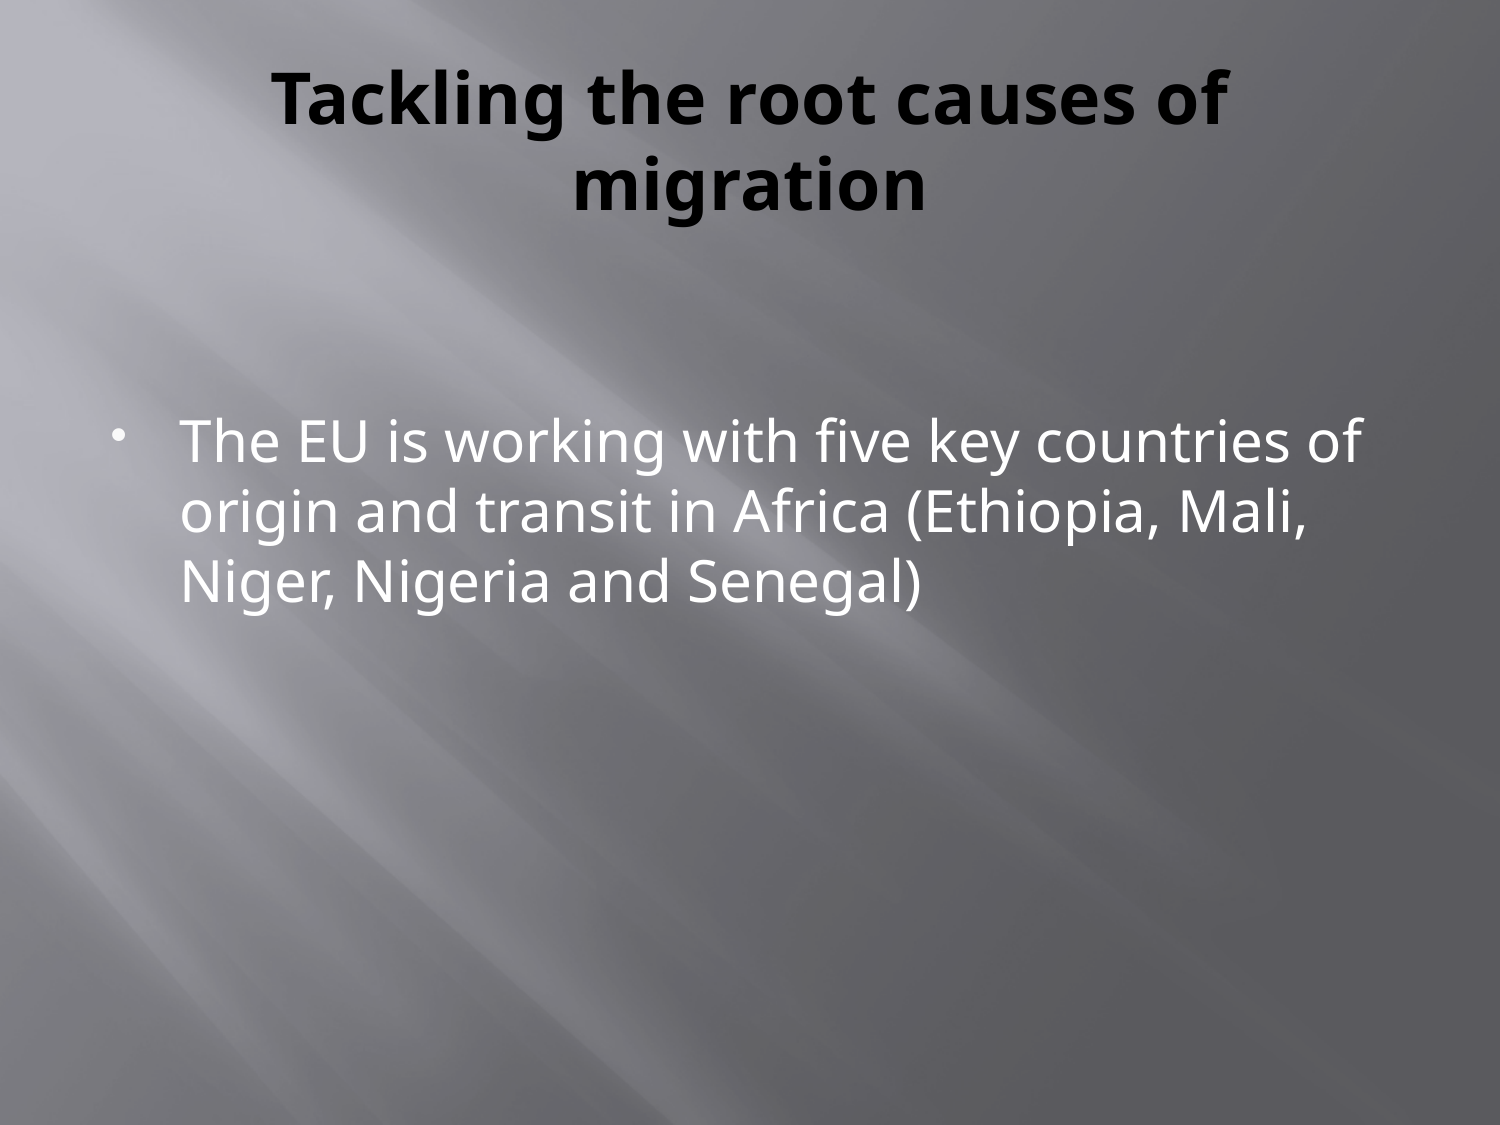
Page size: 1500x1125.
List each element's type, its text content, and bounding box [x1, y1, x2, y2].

list The EU is working with five key countries of origin and transit in Africa (Ethiopia, Mali, Niger, Nigeria and Senegal) [75, 397, 1425, 1035]
title Tackling the root causes of migration [75, 45, 1425, 233]
